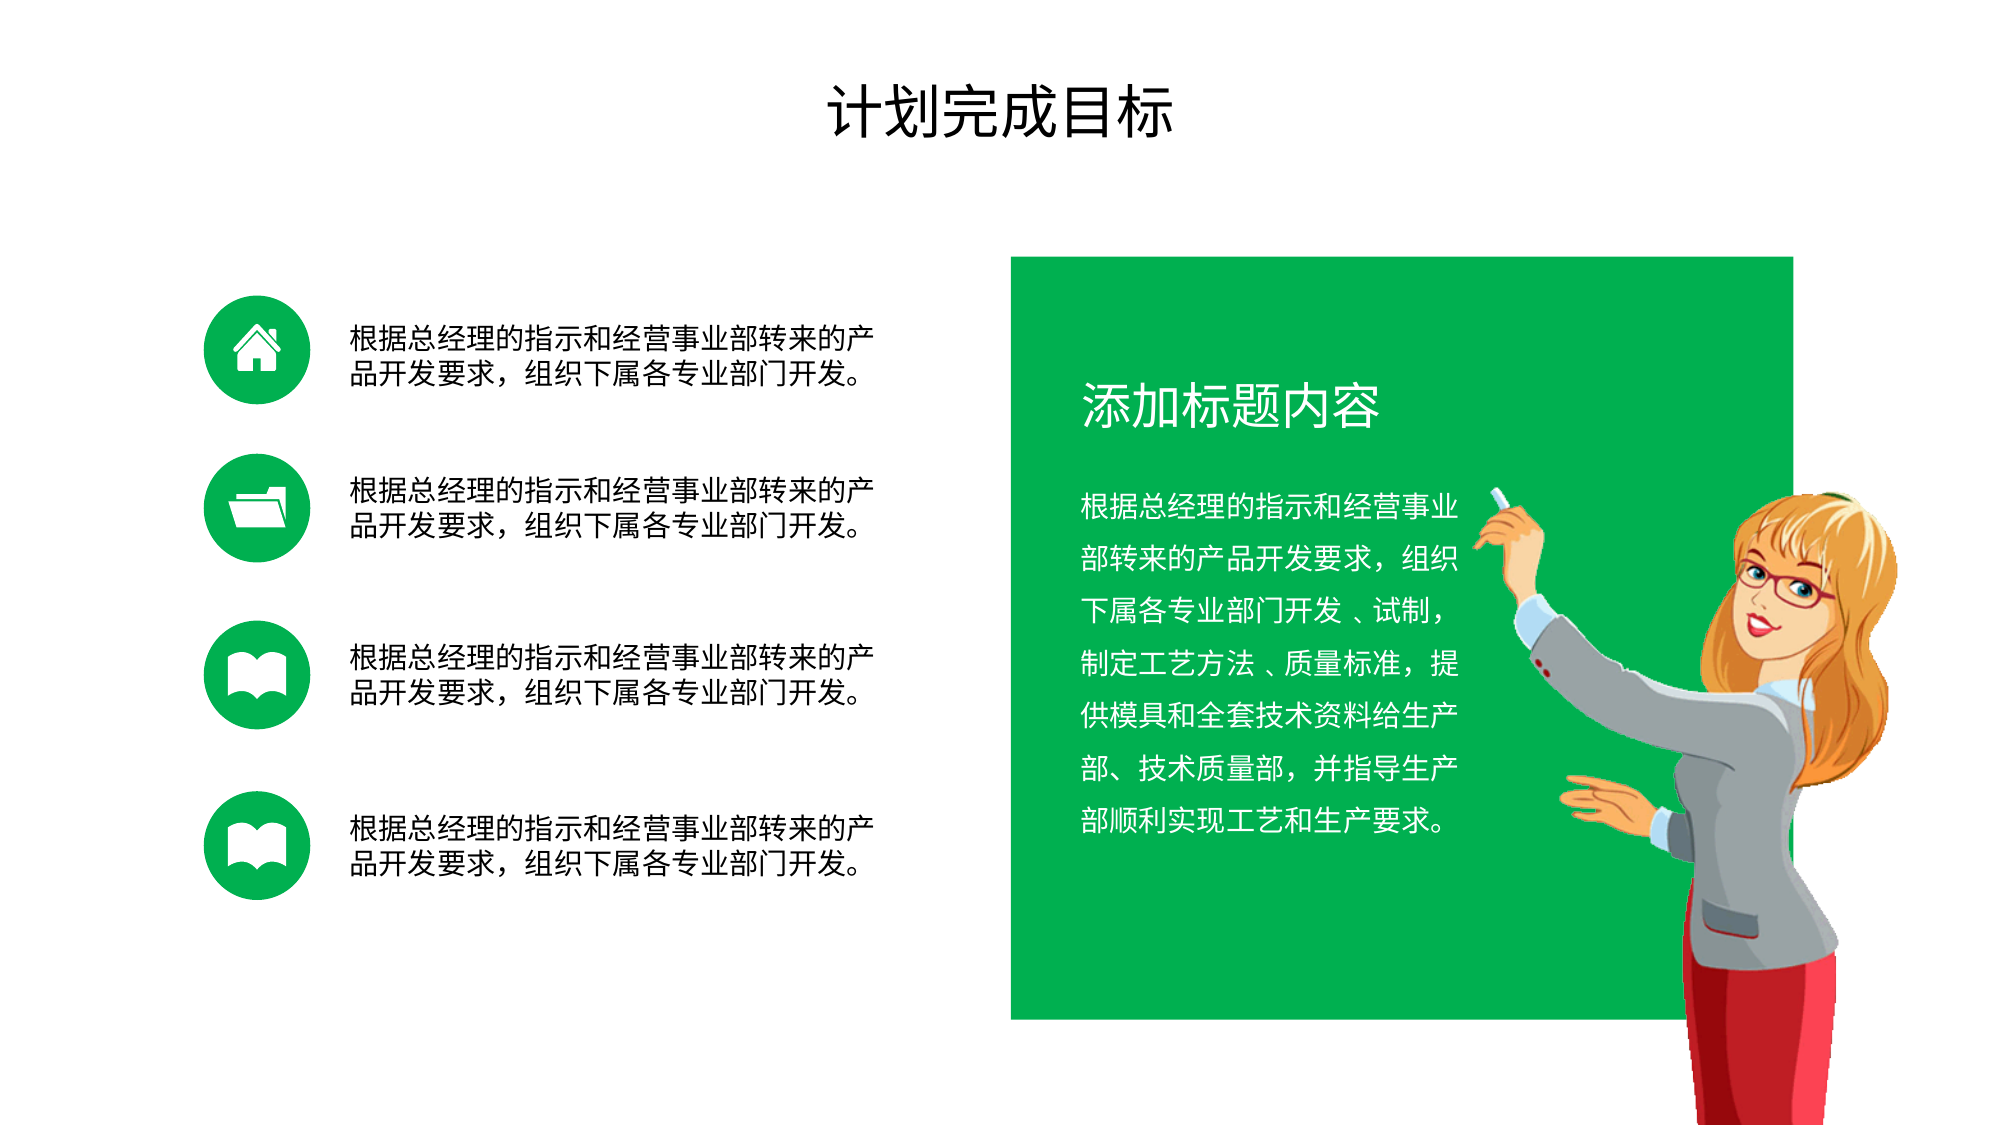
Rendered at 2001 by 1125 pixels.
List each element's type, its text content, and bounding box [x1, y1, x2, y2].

text_box [226, 485, 287, 529]
text_box 根据总经理的指示和经营事业部转来的产品开发要求，组织下属各专业部门开发。 [334, 632, 910, 717]
text_box [202, 619, 312, 731]
picture [1428, 471, 1972, 1125]
text_box [1010, 256, 1794, 1021]
text_box [202, 790, 312, 902]
text_box 根据总经理的指示和经营事业部转来的产品开发要求，组织下属各专业部门开发﹑试制，制定工艺方法﹑质量标准，提供模具和全套技术资料给生产部、技术质量部，并指导生产部顺利实现工艺和生产要求。 [1065, 462, 1496, 845]
text_box 根据总经理的指示和经营事业部转来的产品开发要求，组织下属各专业部门开发。 [334, 312, 910, 398]
text_box 根据总经理的指示和经营事业部转来的产品开发要求，组织下属各专业部门开发。 [334, 802, 910, 888]
text_box [233, 323, 281, 371]
text_box [202, 294, 312, 406]
text_box [227, 652, 287, 700]
text_box [202, 452, 312, 564]
text_box 计划完成目标 [810, 67, 1190, 153]
text_box 根据总经理的指示和经营事业部转来的产品开发要求，组织下属各专业部门开发。 [334, 464, 910, 550]
text_box 添加标题内容 [1066, 367, 1477, 442]
text_box [227, 822, 287, 870]
